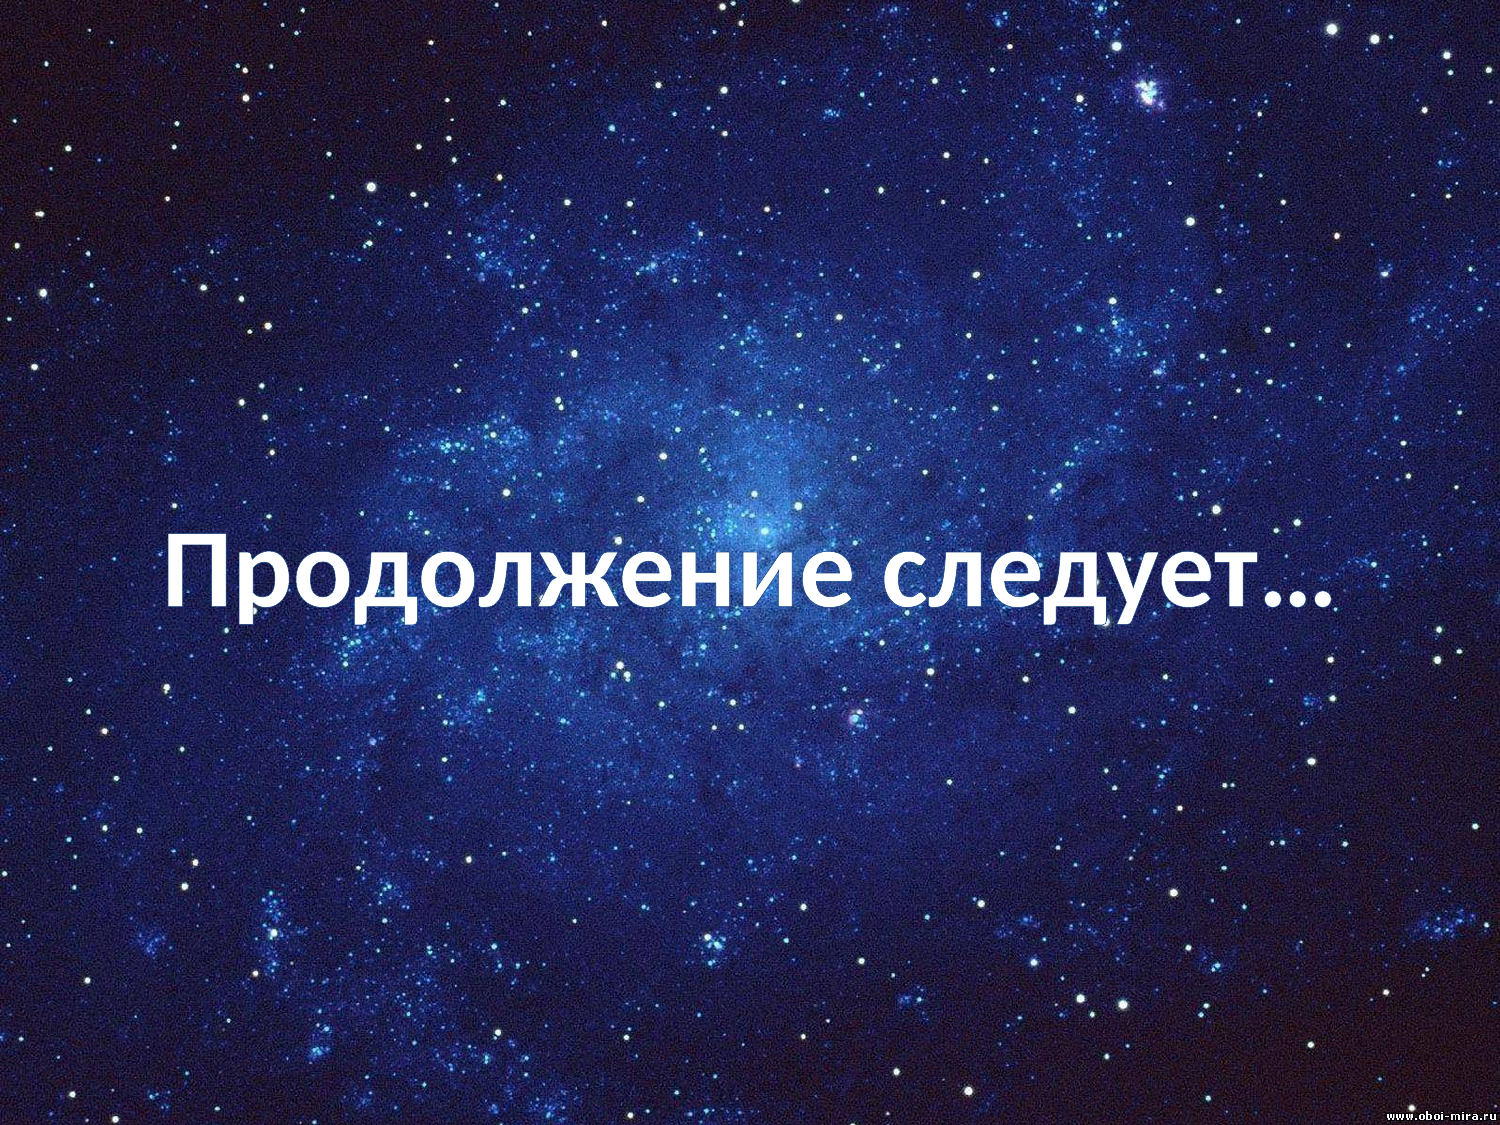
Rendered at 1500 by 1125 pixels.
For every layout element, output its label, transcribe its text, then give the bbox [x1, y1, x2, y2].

picture [0, 0, 1500, 1125]
text_box Продолжение следует… [146, 486, 1354, 637]
